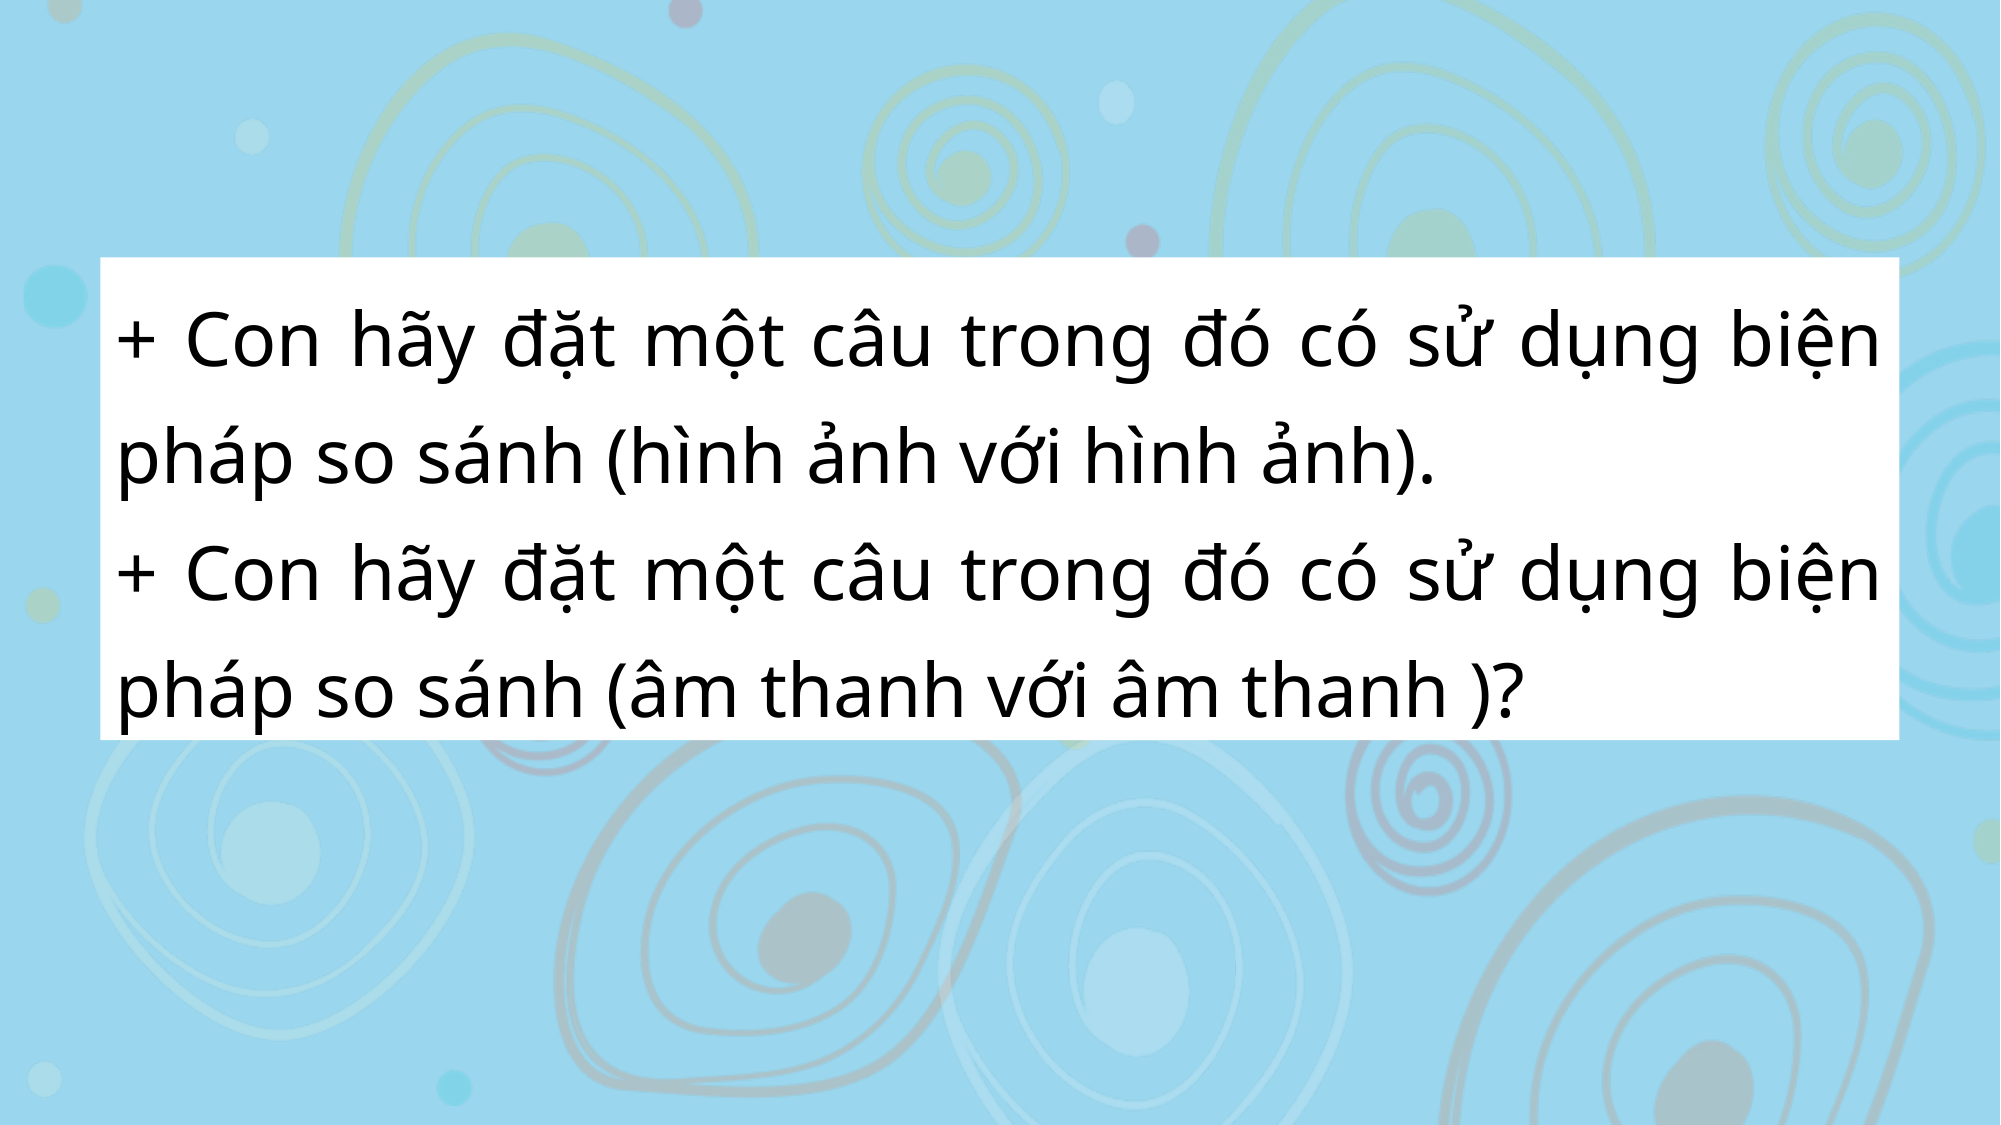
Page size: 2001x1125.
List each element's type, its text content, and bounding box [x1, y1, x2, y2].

text_box + Con hãy đặt một câu trong đó có sử dụng biện pháp so sánh (hình ảnh với hình ảnh). + Con hãy đặt một câu trong đó có sử dụng biện pháp so sánh (âm thanh với âm thanh )? [100, 257, 1900, 741]
